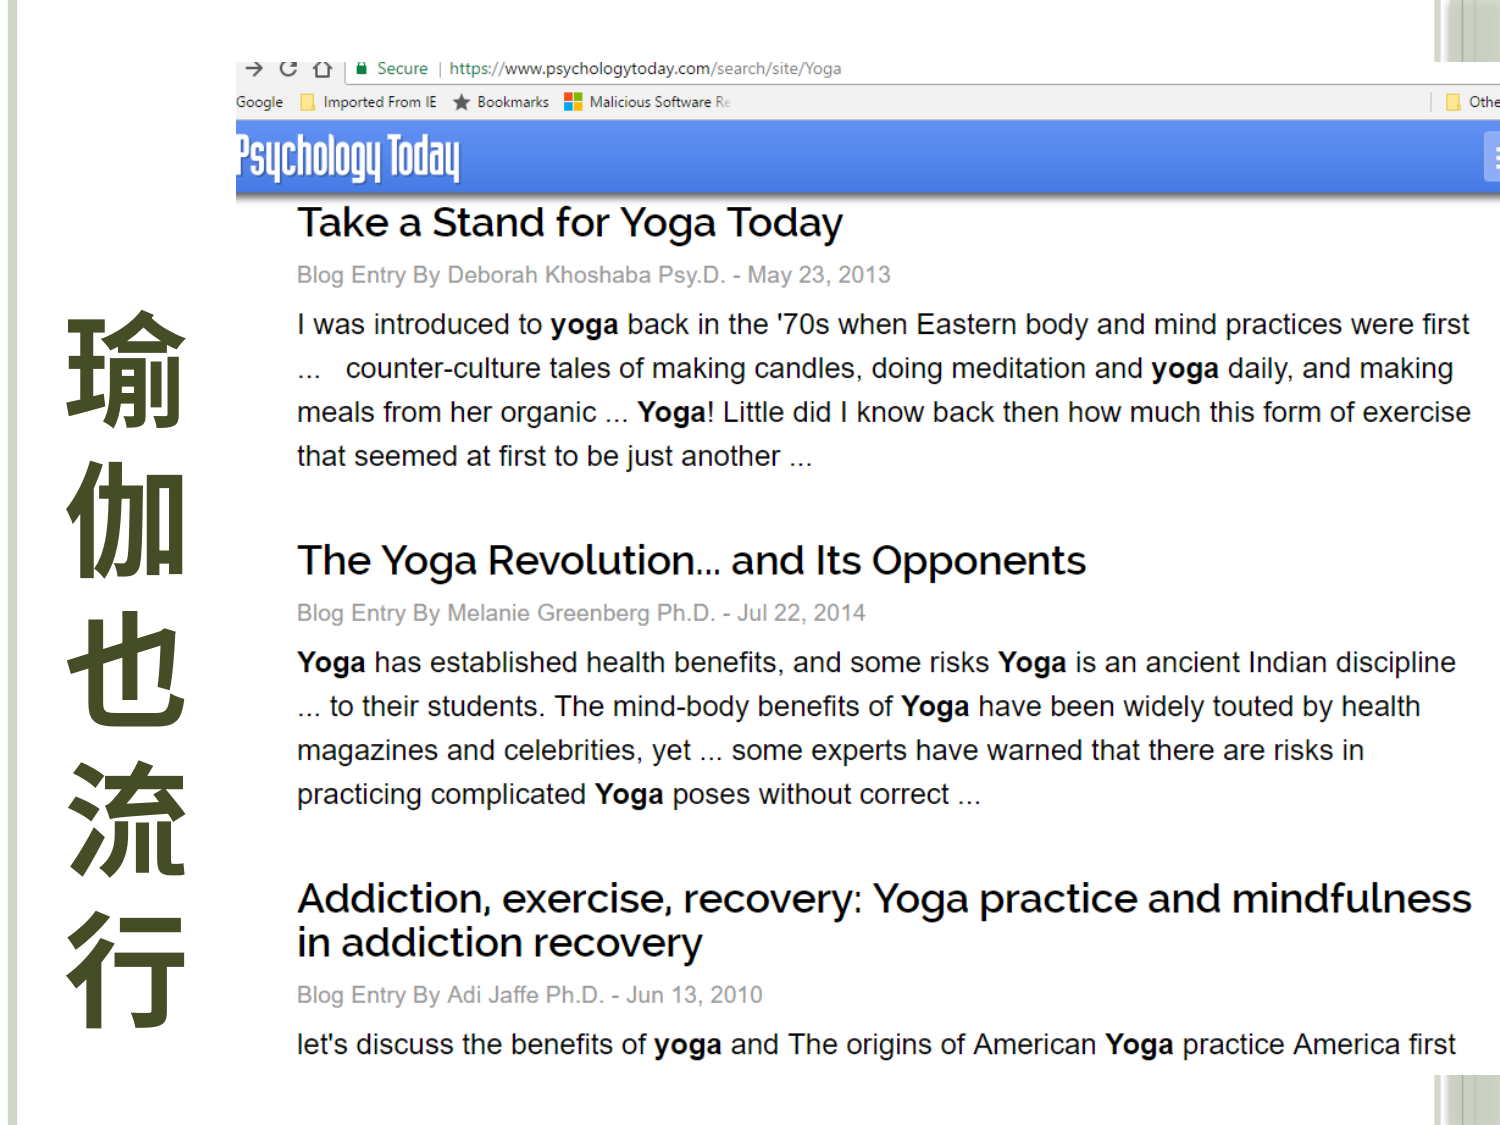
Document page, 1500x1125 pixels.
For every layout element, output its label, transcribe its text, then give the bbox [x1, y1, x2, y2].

picture [235, 61, 1500, 1076]
title 瑜伽也流行 [50, 45, 213, 1050]
